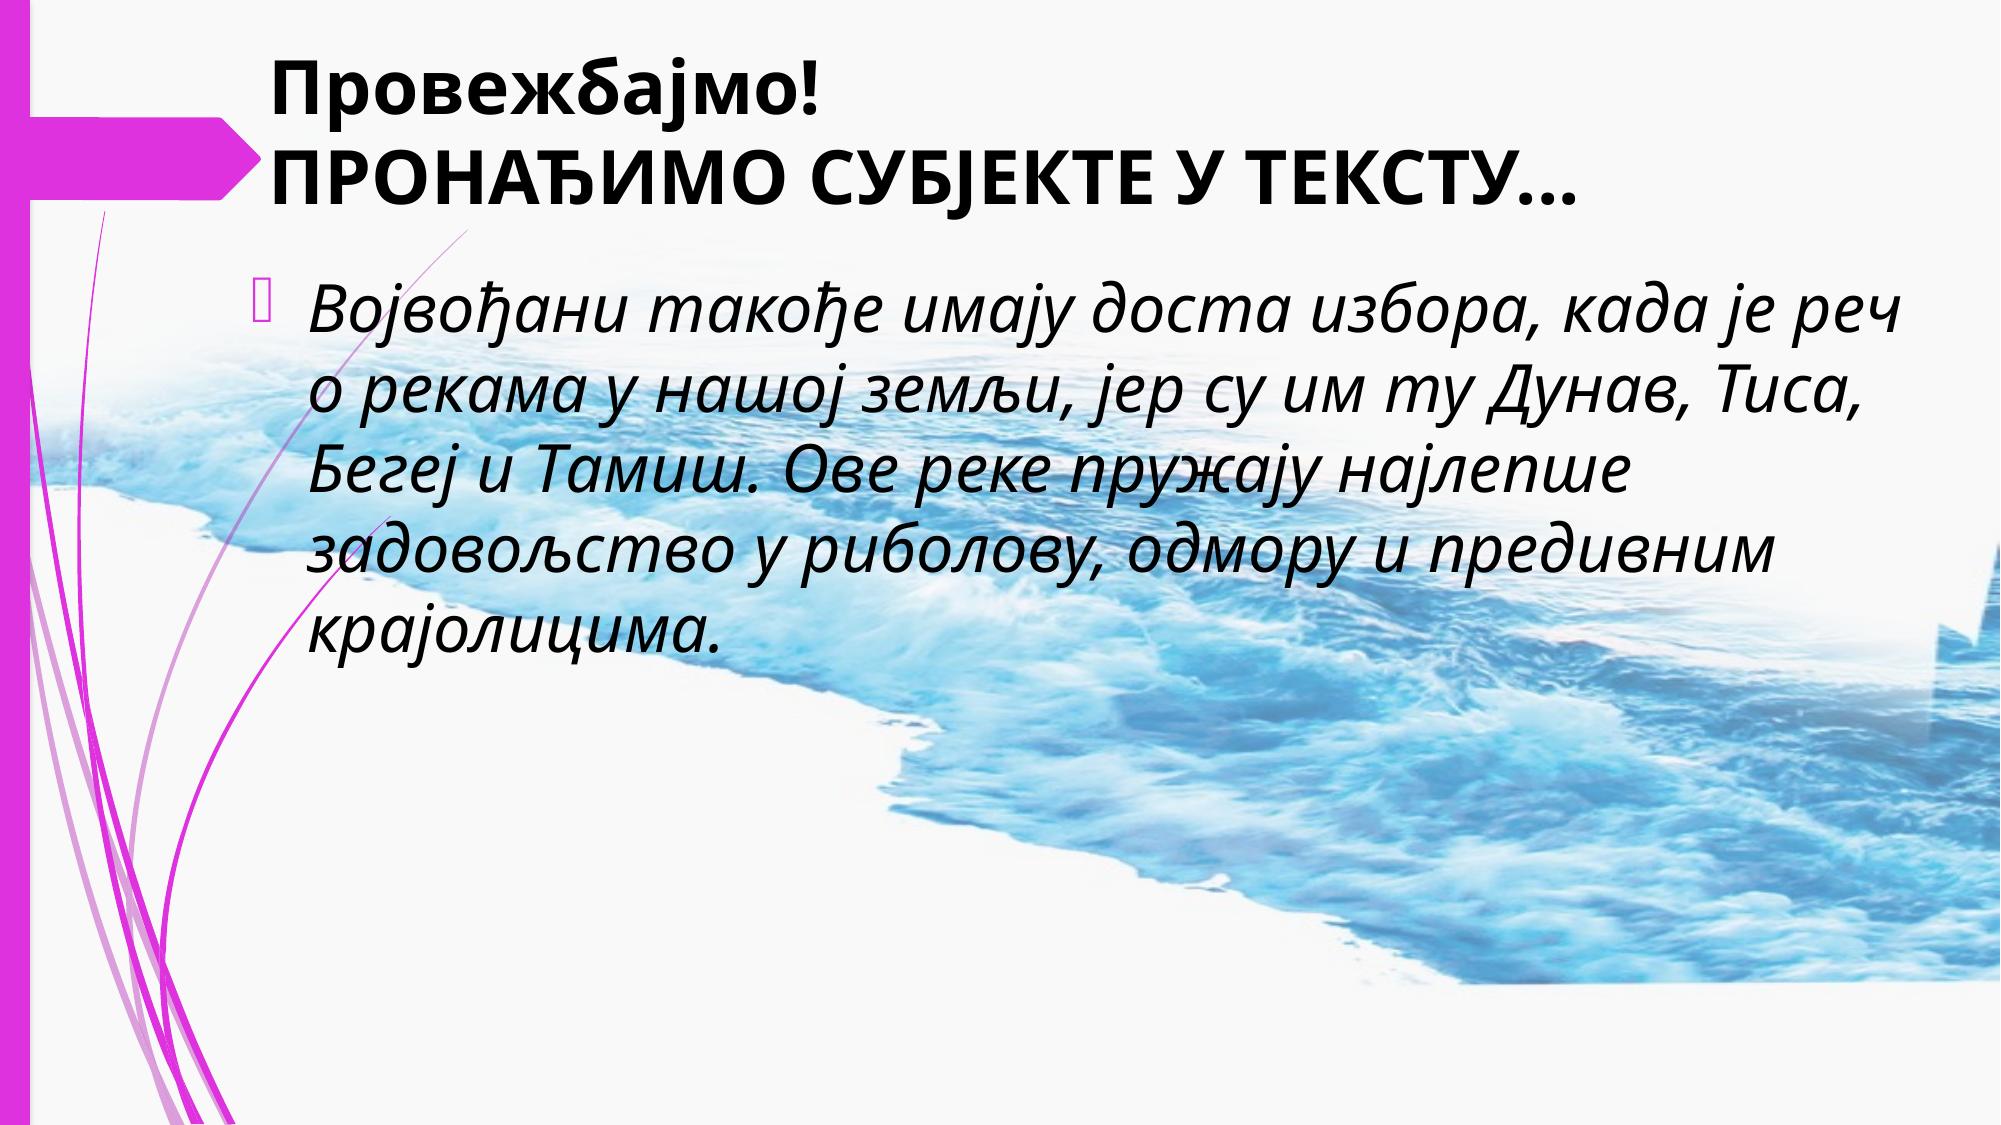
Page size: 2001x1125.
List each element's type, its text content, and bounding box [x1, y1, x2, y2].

title Провежбајмо! ПРОНАЂИМО СУБЈЕКТЕ У ТЕКСТУ... [253, 32, 1716, 243]
list Војвођани такође имају доста избора, када је реч о рекама у нашој земљи, јер су им ту Дунав, Тиса, Бегеј и Тамиш. Ове реке пружају најлепше задовољство у риболову, одмору и предивним крајолицима. [235, 258, 1936, 947]
